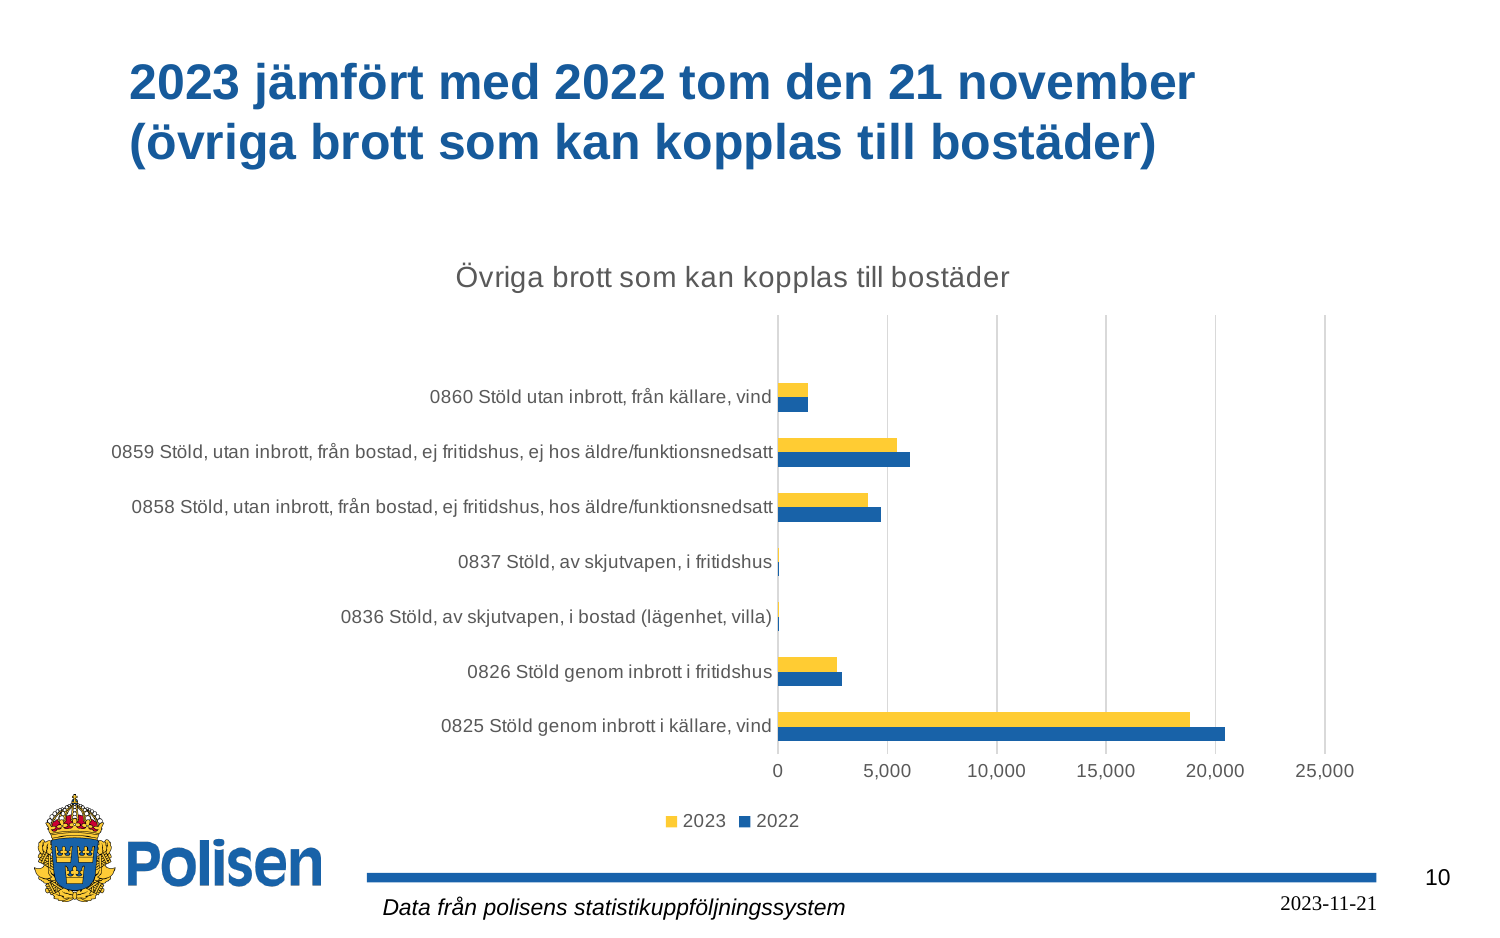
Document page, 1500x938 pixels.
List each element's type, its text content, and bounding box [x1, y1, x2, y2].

chart [85, 232, 1381, 839]
picture [34, 794, 321, 902]
title 2023 jämfört med 2022 tom den 21 november (övriga brott som kan kopplas till bostäder) [119, 31, 1381, 188]
text_box Data från polisens statistikuppföljningssystem [367, 885, 862, 928]
